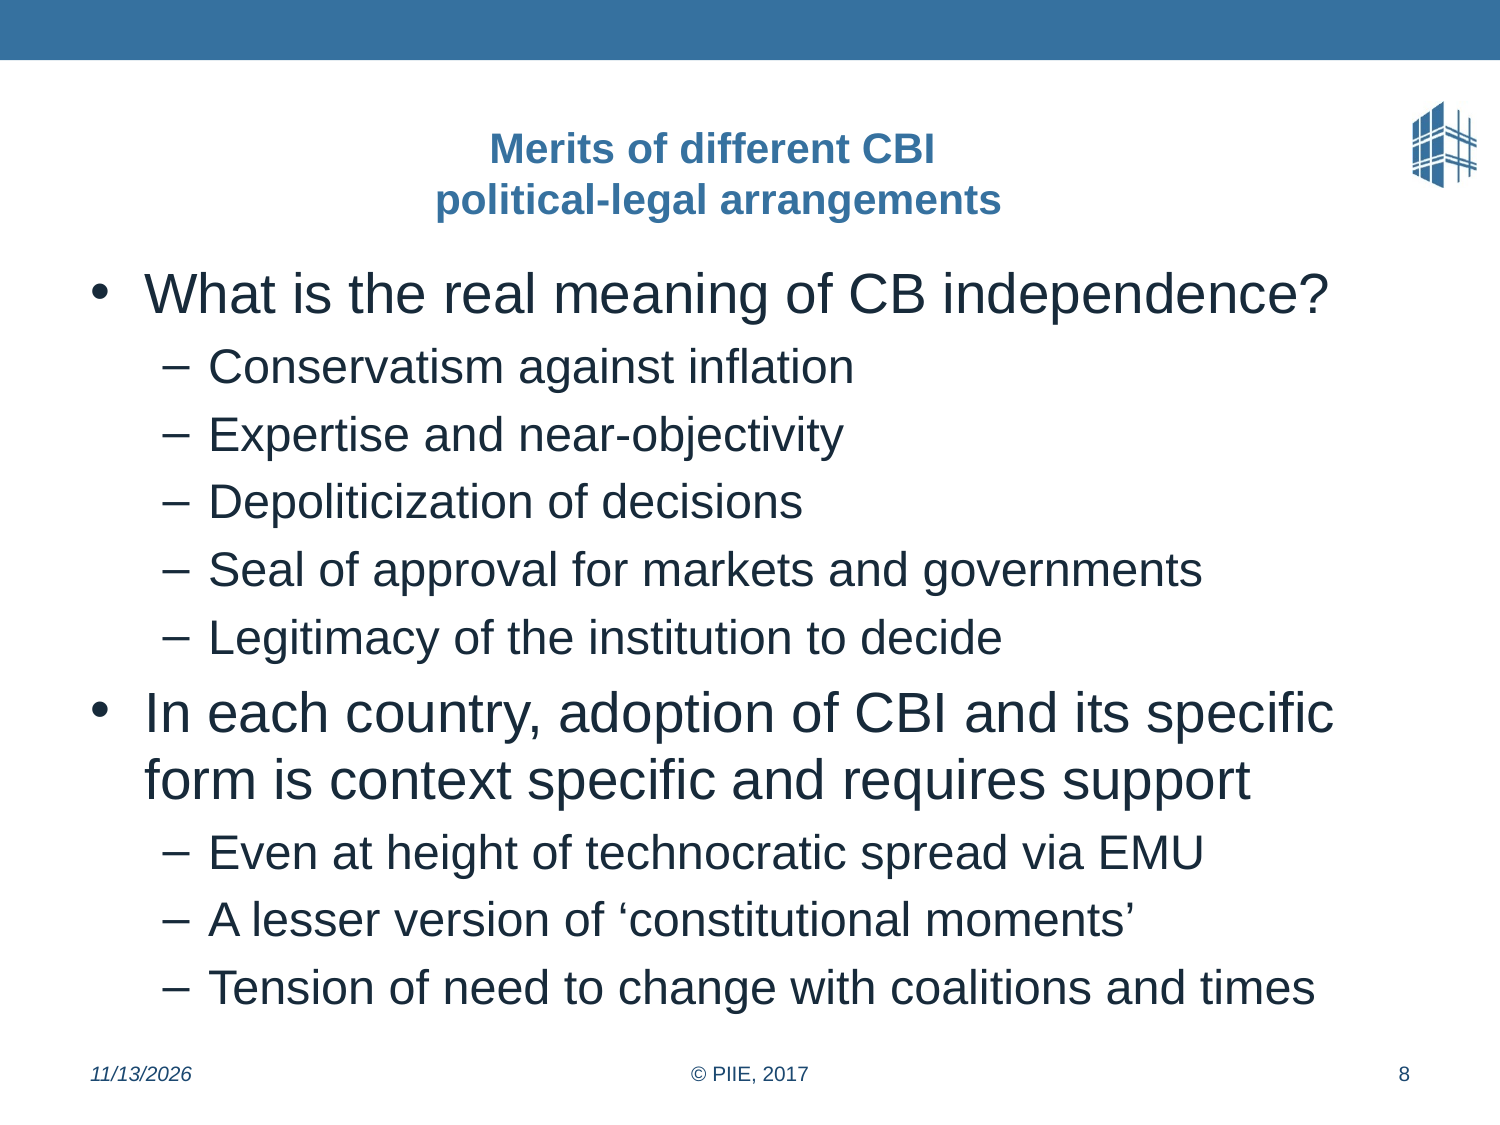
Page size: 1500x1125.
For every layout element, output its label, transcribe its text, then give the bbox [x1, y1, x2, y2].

footer © PIIE, 2017 [512, 1042, 988, 1103]
picture [1412, 101, 1477, 188]
slide_number 8 [1074, 1042, 1425, 1103]
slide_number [75, 1042, 425, 1103]
title Merits of different CBI political-legal arrangements [75, 112, 1363, 249]
list What is the real meaning of CB independence? Conservatism against inflation Expertise and near-objectivity Depoliticization of decisions Seal of approval for markets and governments Legitimacy of the institution to decide In each country, adoption of CBI and its specific form is context specific and requires support Even at height of technocratic spread via EMU A lesser version of ‘constitutional moments’ Tension of need to change with coalitions and times [75, 249, 1425, 1025]
